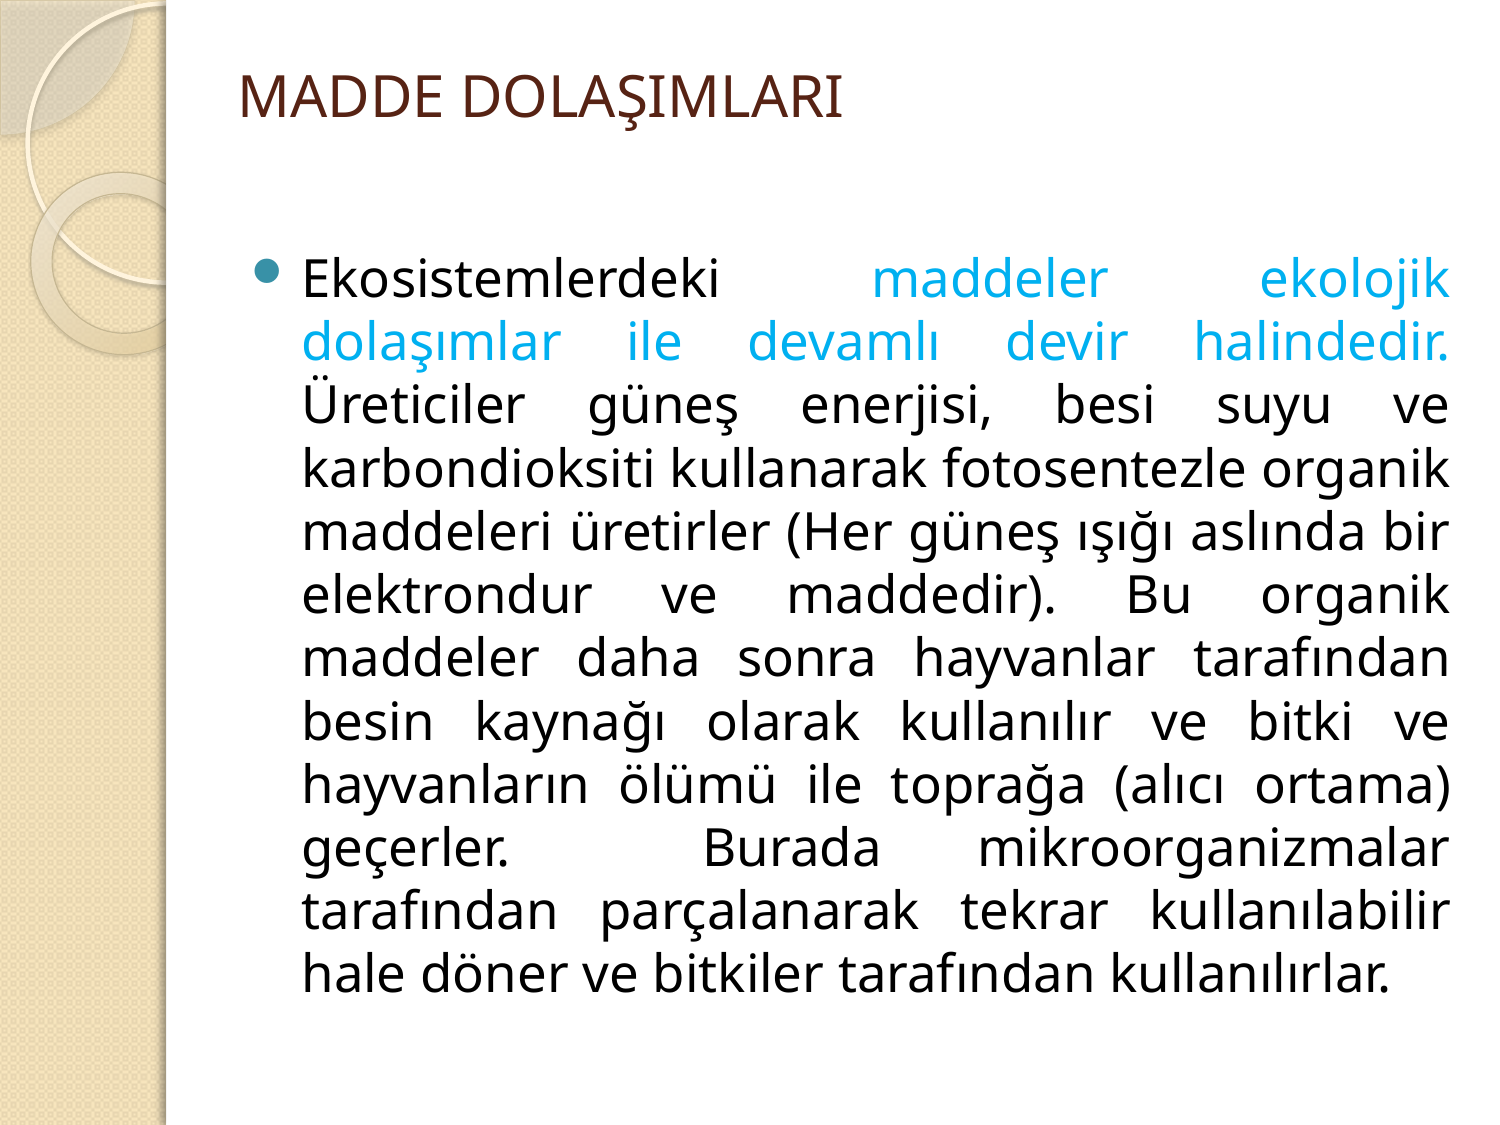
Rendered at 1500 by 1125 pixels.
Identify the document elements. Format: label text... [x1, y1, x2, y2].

list Ekosistemlerdeki maddeler ekolojik dolaşımlar ile devamlı devir halindedir. Üreticiler güneş enerjisi, besi suyu ve karbondioksiti kullanarak fotosentezle organik maddeleri üretirler (Her güneş ışığı aslında bir elektrondur ve maddedir). Bu organik maddeler daha sonra hayvanlar tarafından besin kaynağı olarak kullanılır ve bitki ve hayvanların ölümü ile toprağa (alıcı ortama) geçerler. Burada mikroorganizmalar tarafından parçalanarak tekrar kullanılabilir hale döner ve bitkiler tarafından kullanılırlar. [235, 237, 1466, 1025]
title MADDE DOLAŞIMLARI [222, 0, 1453, 188]
